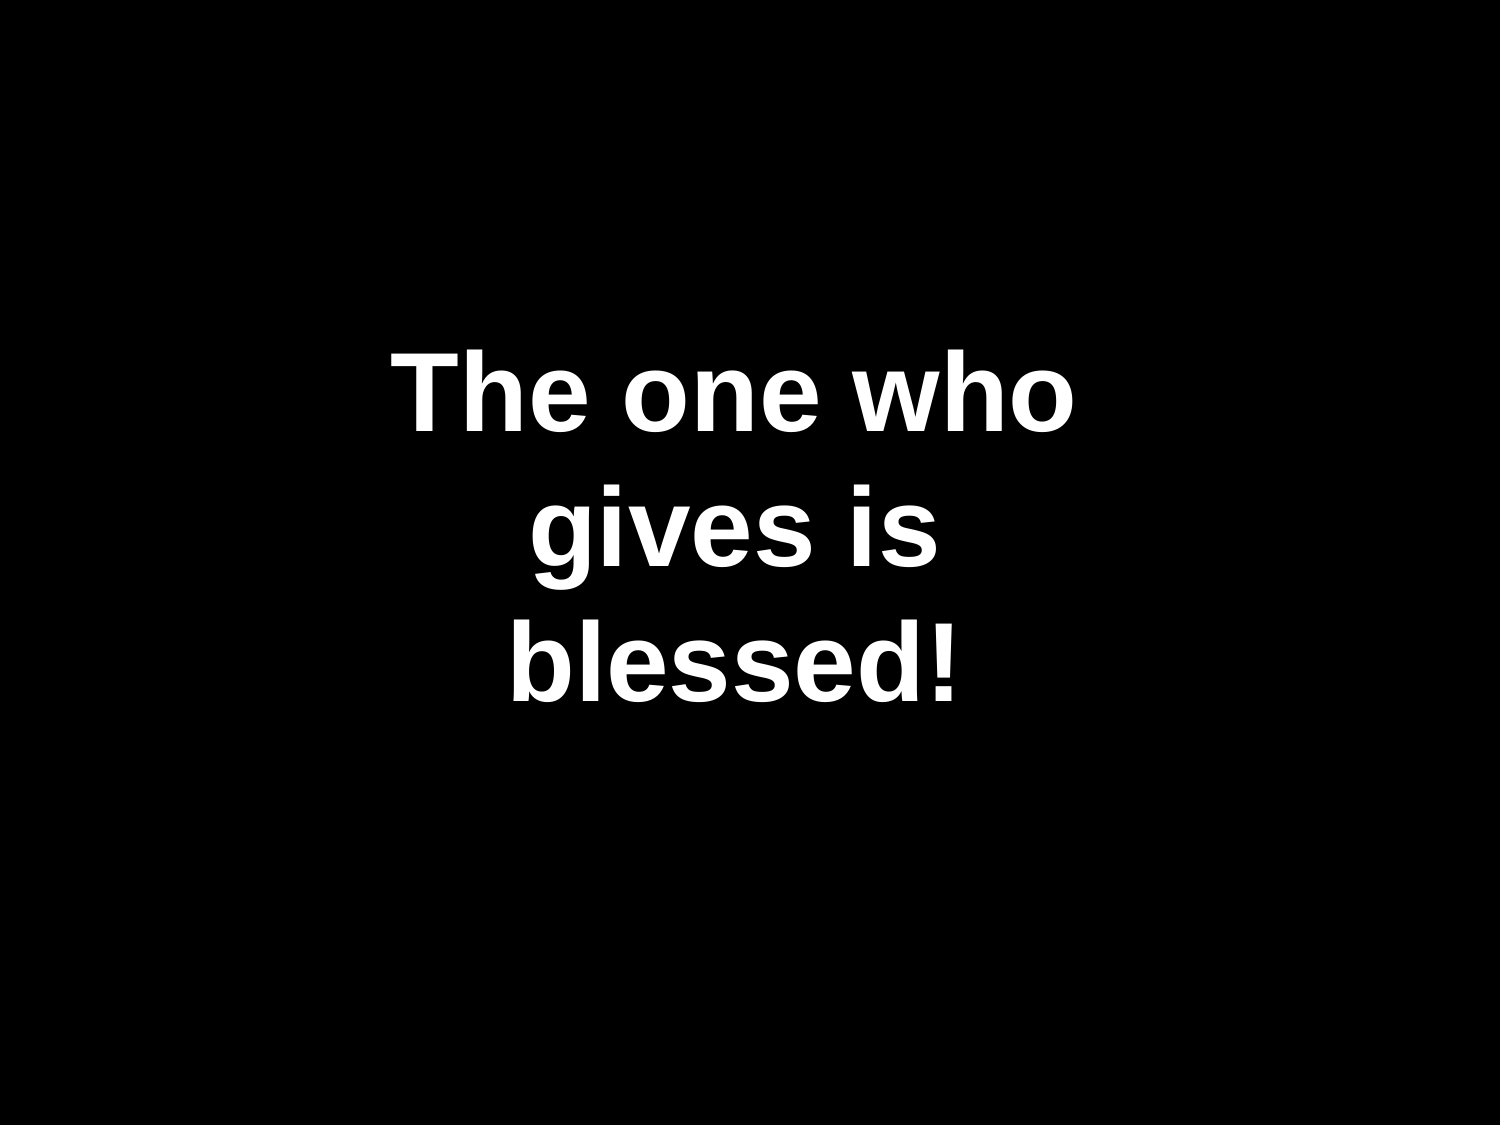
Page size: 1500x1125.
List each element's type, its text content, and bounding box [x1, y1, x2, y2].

title The one who gives is blessed! [372, 140, 1097, 903]
